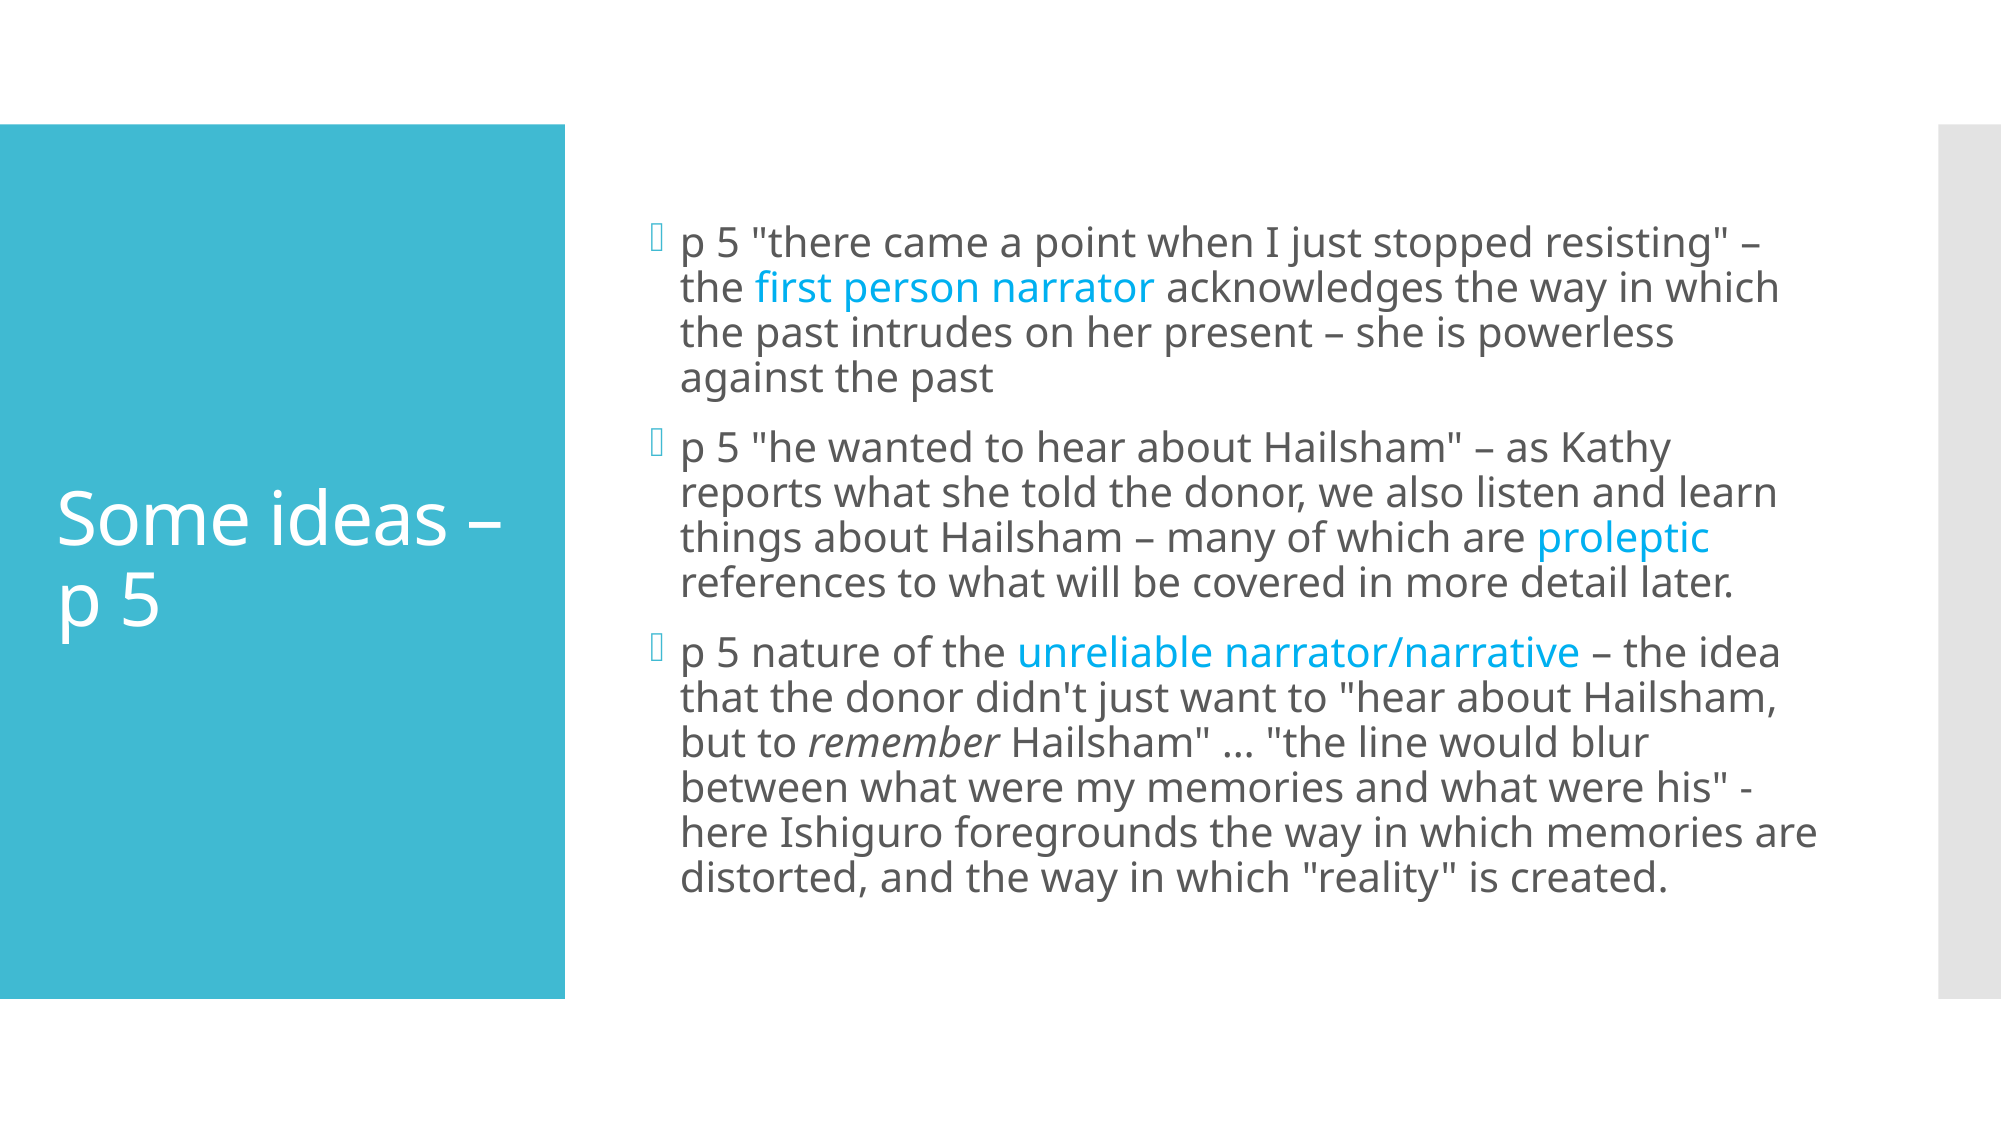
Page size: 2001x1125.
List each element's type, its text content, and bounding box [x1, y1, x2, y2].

list p 5 "there came a point when I just stopped resisting" – the first person narrator acknowledges the way in which the past intrudes on her present – she is powerless against the past p 5 "he wanted to hear about Hailsham" – as Kathy reports what she told the donor, we also listen and learn things about Hailsham – many of which are proleptic references to what will be covered in more detail later. p 5 nature of the unreliable narrator/narrative – the idea that the donor didn't just want to "hear about Hailsham, but to remember Hailsham" … "the line would blur between what were my memories and what were his" - here Ishiguro foregrounds the way in which memories are distorted, and the way in which "reality" is created. [634, 141, 1835, 982]
title Some ideas – p 5 [41, 184, 525, 940]
